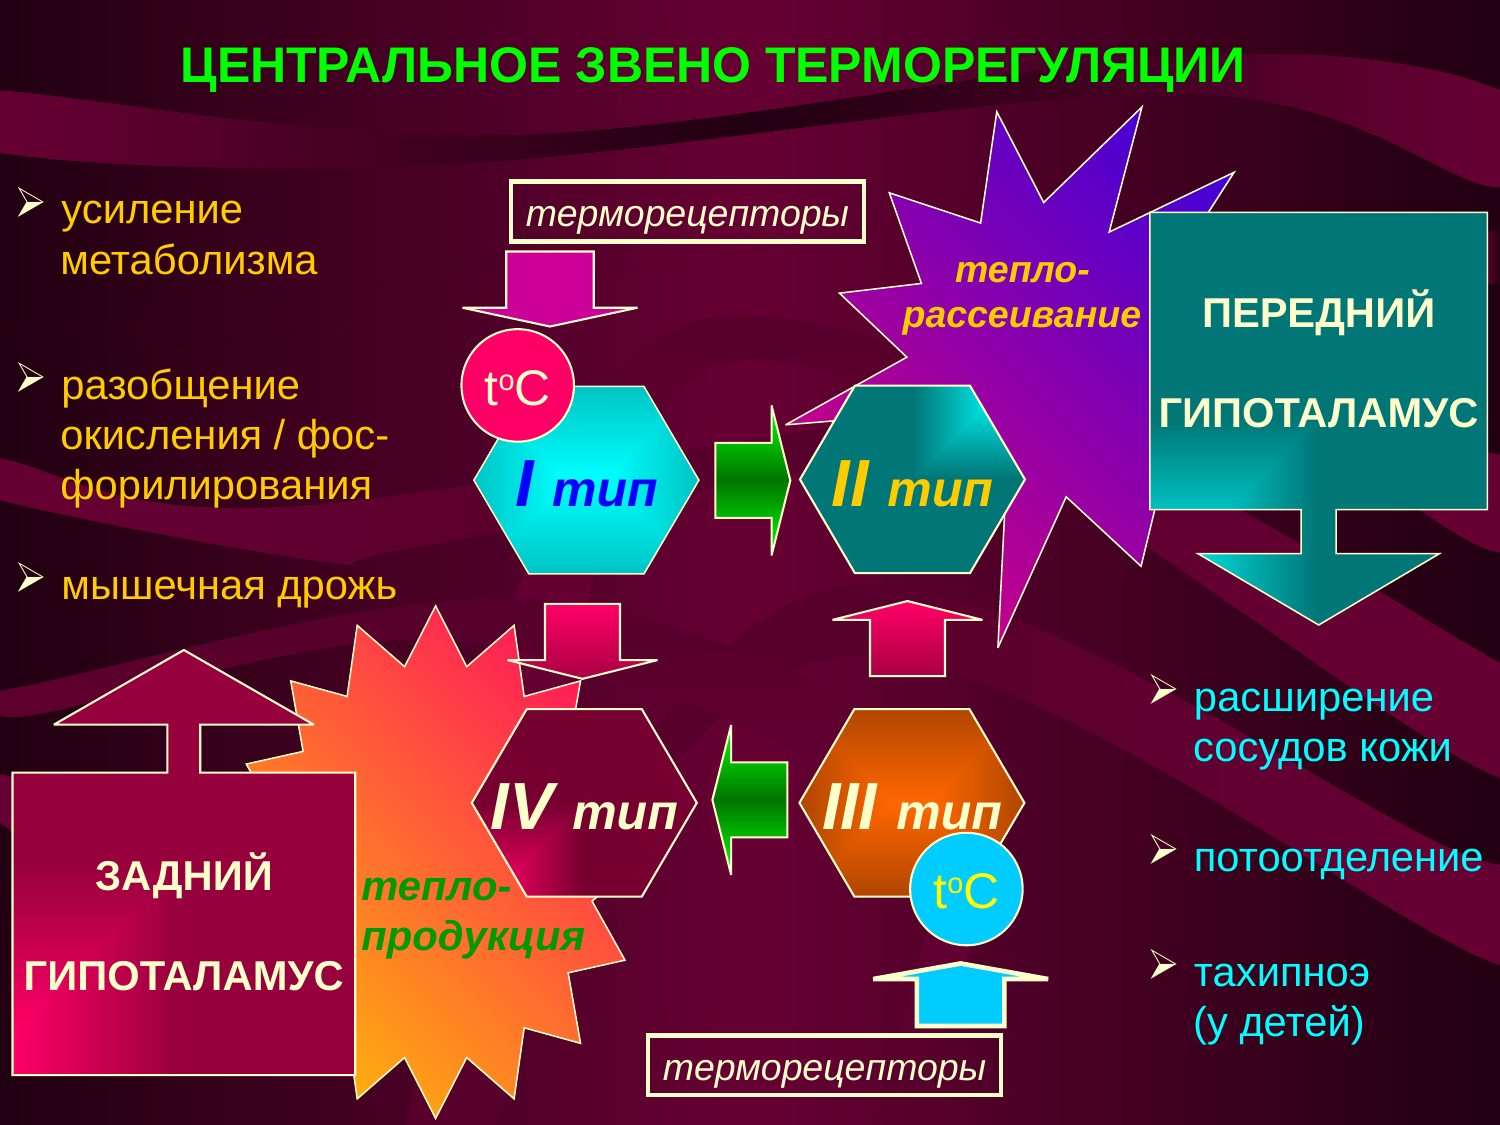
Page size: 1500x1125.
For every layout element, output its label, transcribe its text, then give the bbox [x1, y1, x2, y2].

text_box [12, 212, 1488, 1076]
text_box усиление метаболизма разобщение окисления / фос- форилирования мышечная дрожь [0, 174, 413, 615]
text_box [644, 1085, 1049, 1101]
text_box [462, 181, 868, 210]
text_box ЦЕНТРАЛЬНОЕ ЗВЕНО ТЕРМОРЕГУЛЯЦИИ [165, 24, 1262, 100]
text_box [784, 110, 1348, 210]
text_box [230, 1085, 641, 1119]
text_box расширение сосудов кожи потоотделение тахипноэ (у детей) [1491, 662, 1499, 1053]
